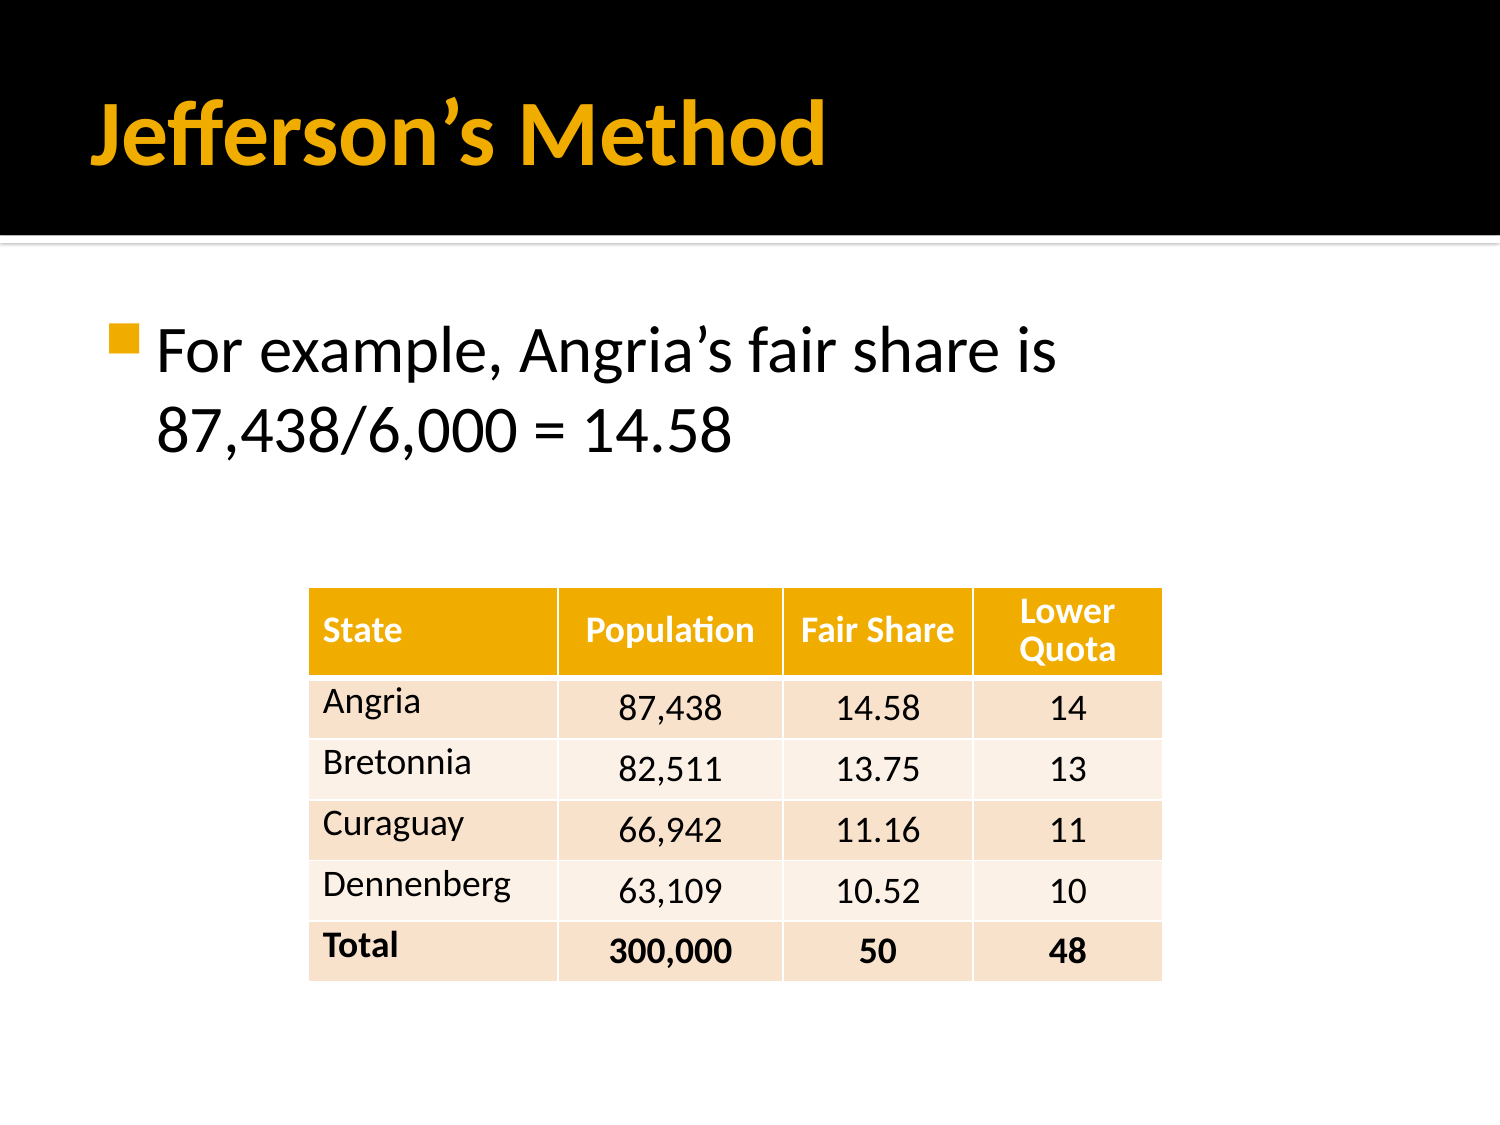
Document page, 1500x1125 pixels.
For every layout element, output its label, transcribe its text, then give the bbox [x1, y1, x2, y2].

table_cell 14.58 [784, 681, 972, 738]
table_cell Total [309, 922, 557, 981]
table_cell Angria [309, 681, 557, 738]
table_cell 63,109 [559, 861, 782, 920]
table_cell 10 [974, 861, 1162, 920]
table_header Lower Quota [974, 588, 1162, 675]
table_cell 300,000 [559, 922, 782, 981]
table_cell 87,438 [559, 681, 782, 738]
table_cell Curaguay [309, 801, 557, 860]
table_cell 10.52 [784, 861, 972, 920]
table_cell 13.75 [784, 740, 972, 799]
table_cell 48 [974, 922, 1162, 981]
table_cell 14 [974, 681, 1162, 738]
table_cell 13 [974, 740, 1162, 799]
table_cell 11 [974, 801, 1162, 860]
list For example, Angria’s fair share is 87,438/6,000 = 14.58 [75, 291, 1425, 1050]
table_cell 82,511 [559, 740, 782, 799]
table_cell Dennenberg [309, 861, 557, 920]
title Jefferson’s Method [75, 25, 1425, 231]
table_cell 66,942 [559, 801, 782, 860]
table_header Fair Share [784, 588, 972, 675]
table_cell Bretonnia [309, 740, 557, 799]
table_header State [309, 588, 557, 675]
table_cell 11.16 [784, 801, 972, 860]
table_header Population [559, 588, 782, 675]
table_cell 50 [784, 922, 972, 981]
